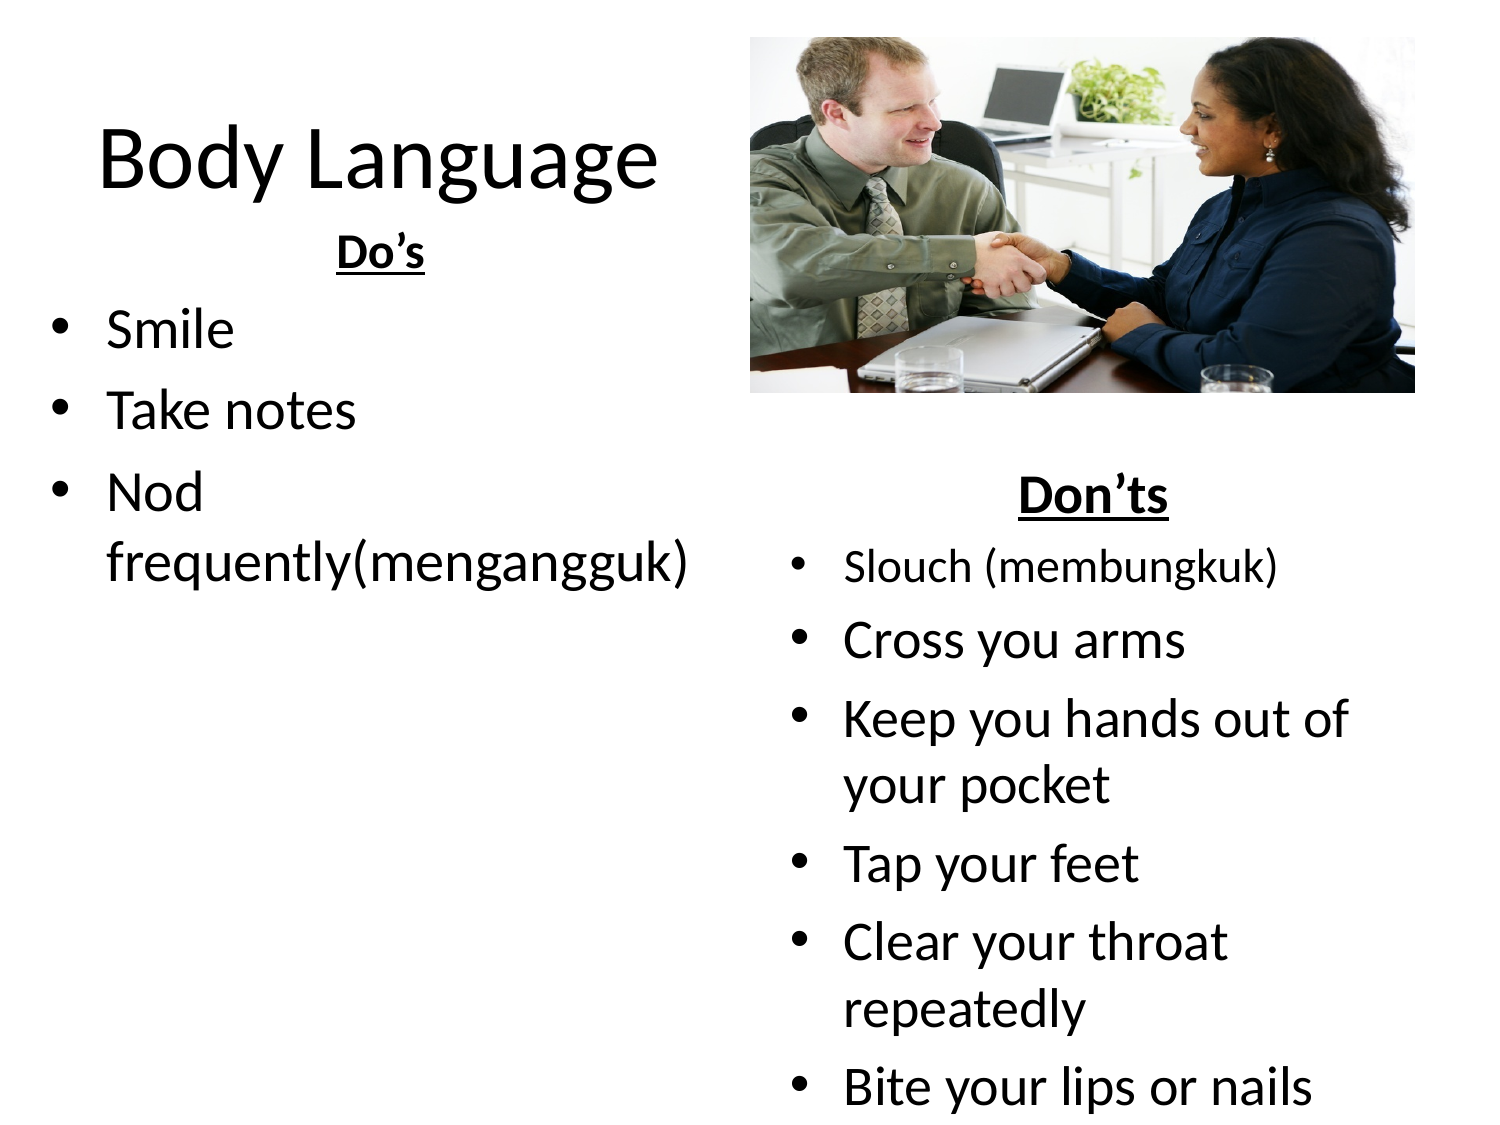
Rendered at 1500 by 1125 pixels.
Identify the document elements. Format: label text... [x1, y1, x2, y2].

list Don’ts Slouch (membungkuk) Cross you arms Keep you hands out of your pocket Tap your feet Clear your throat repeatedly Bite your lips or nails [774, 450, 1413, 1125]
list Do’s Smile Take notes Nod frequently(mengangguk) [35, 210, 727, 1125]
picture [749, 37, 1415, 393]
title Body Language [82, 58, 744, 247]
